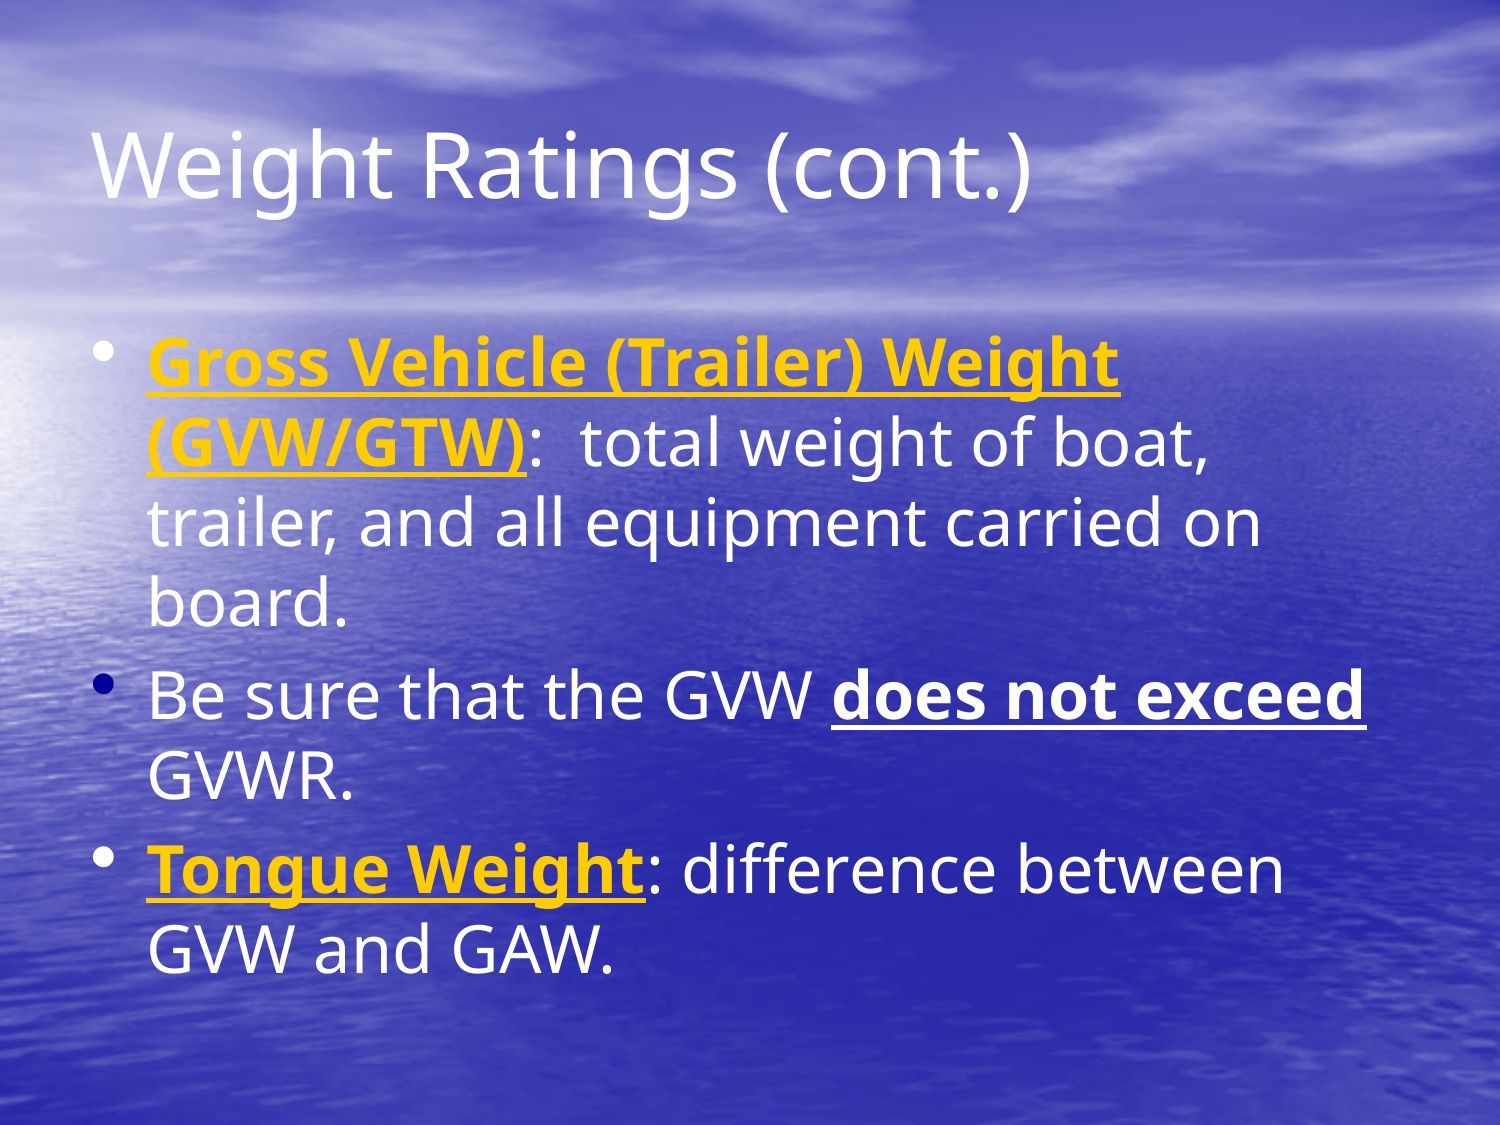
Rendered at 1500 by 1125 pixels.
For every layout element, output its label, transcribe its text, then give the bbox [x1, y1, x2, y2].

title Weight Ratings (cont.) [74, 47, 1426, 276]
list Gross Vehicle (Trailer) Weight (GVW/GTW): total weight of boat, trailer, and all equipment carried on board. Be sure that the GVW does not exceed GVWR. Tongue Weight: difference between GVW and GAW. [74, 312, 1426, 988]
